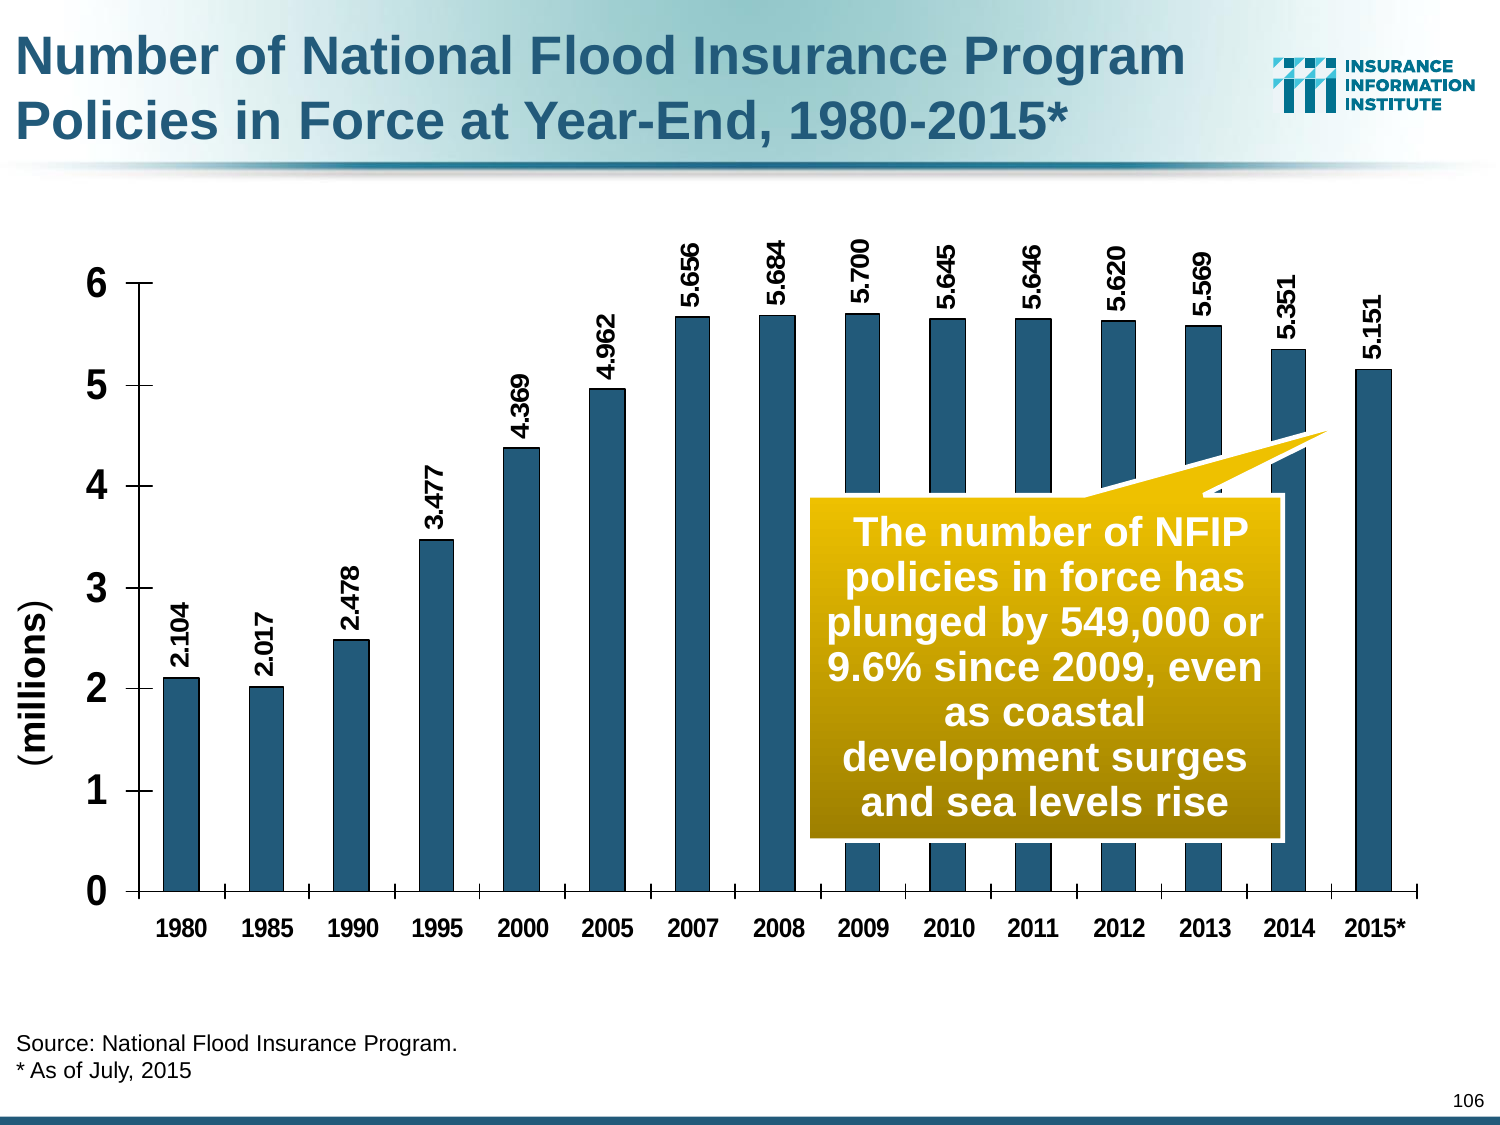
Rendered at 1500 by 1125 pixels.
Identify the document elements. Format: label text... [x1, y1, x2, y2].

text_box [1, 197, 1500, 1055]
picture [0, 0, 1500, 189]
slide_number 106 [1410, 1091, 1485, 1112]
text_box Number of National Flood Insurance Program Policies in Force at Year-End, 1980-2015* [0, 0, 1319, 171]
text_box Source: National Flood Insurance Program. * As of July, 2015 [1, 1062, 1437, 1091]
